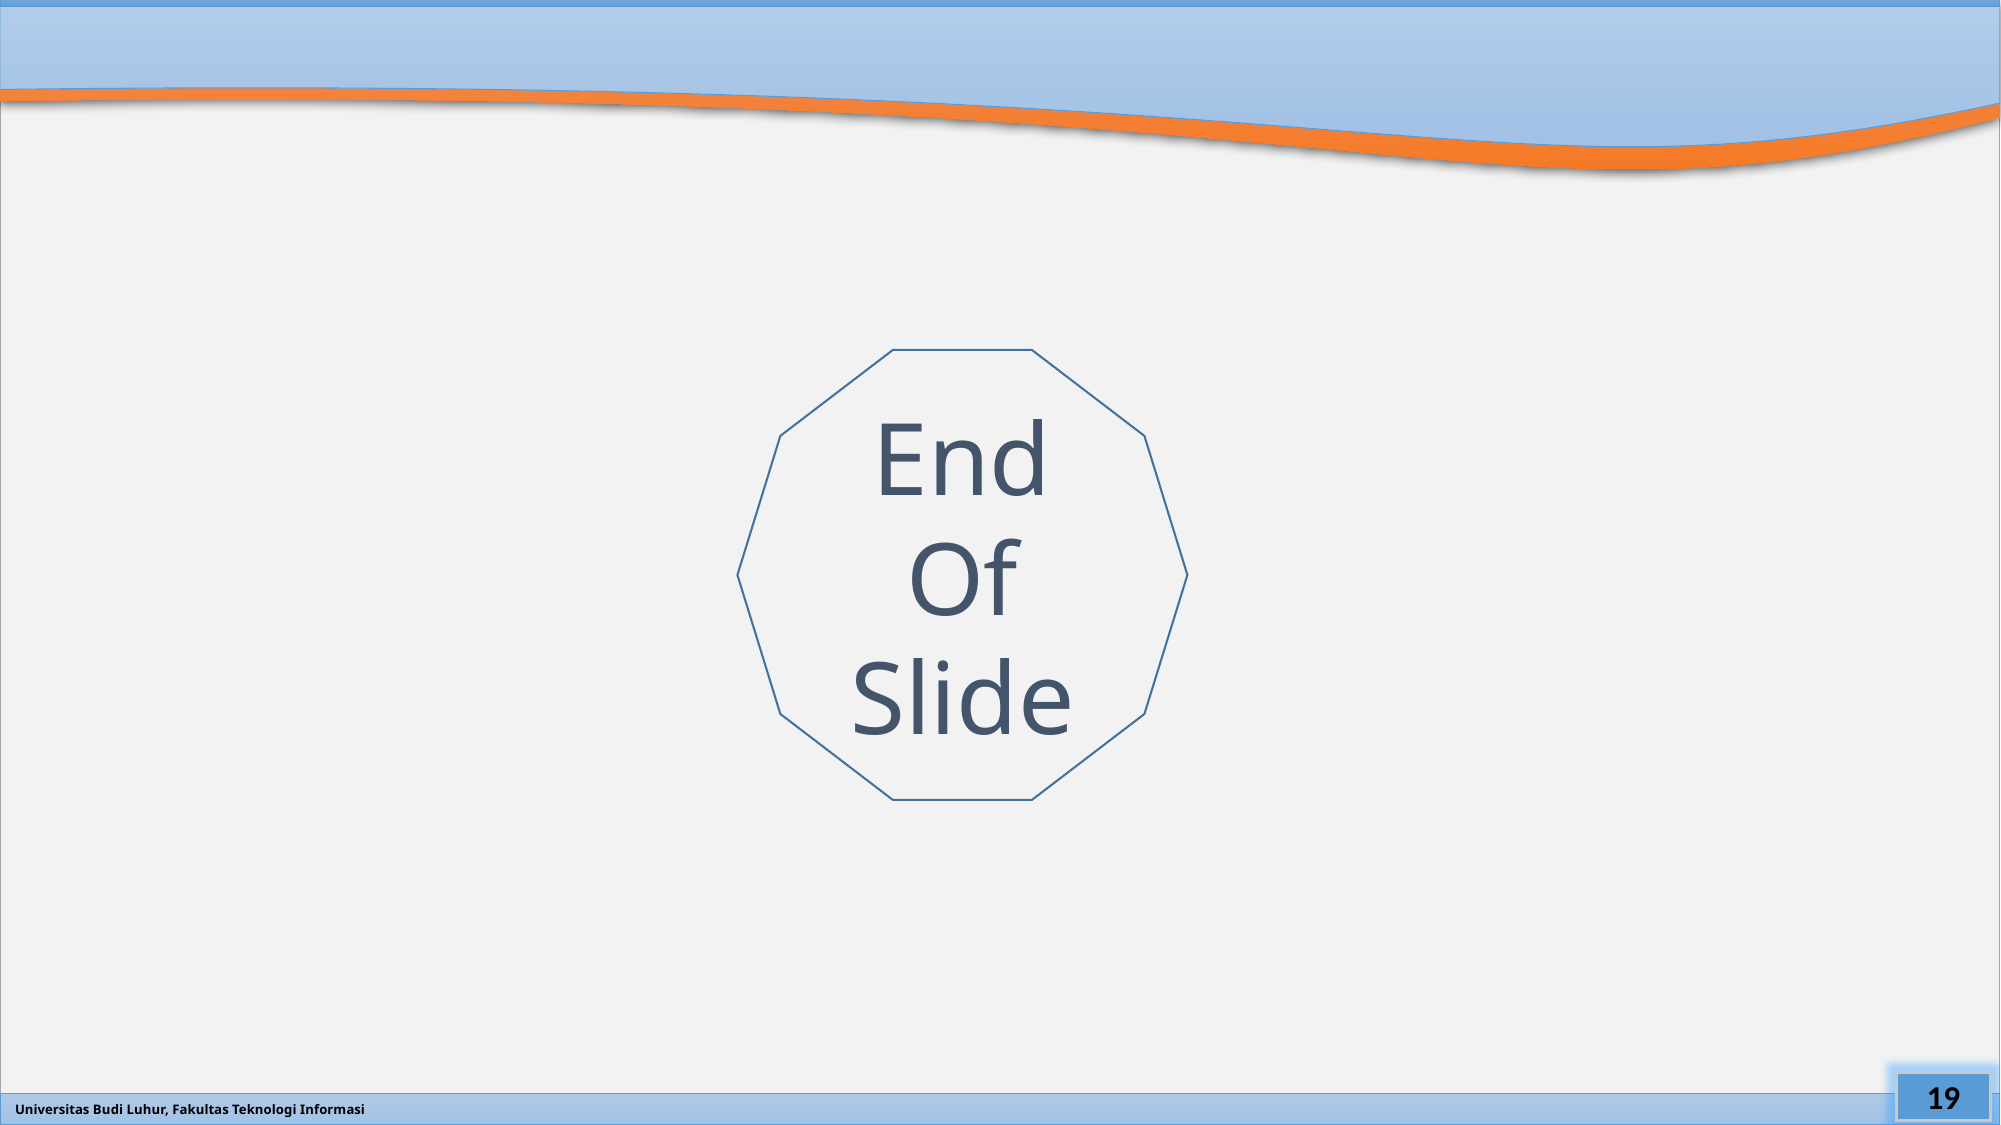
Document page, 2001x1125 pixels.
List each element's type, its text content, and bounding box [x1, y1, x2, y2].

text_box End Of Slide [736, 348, 1189, 801]
